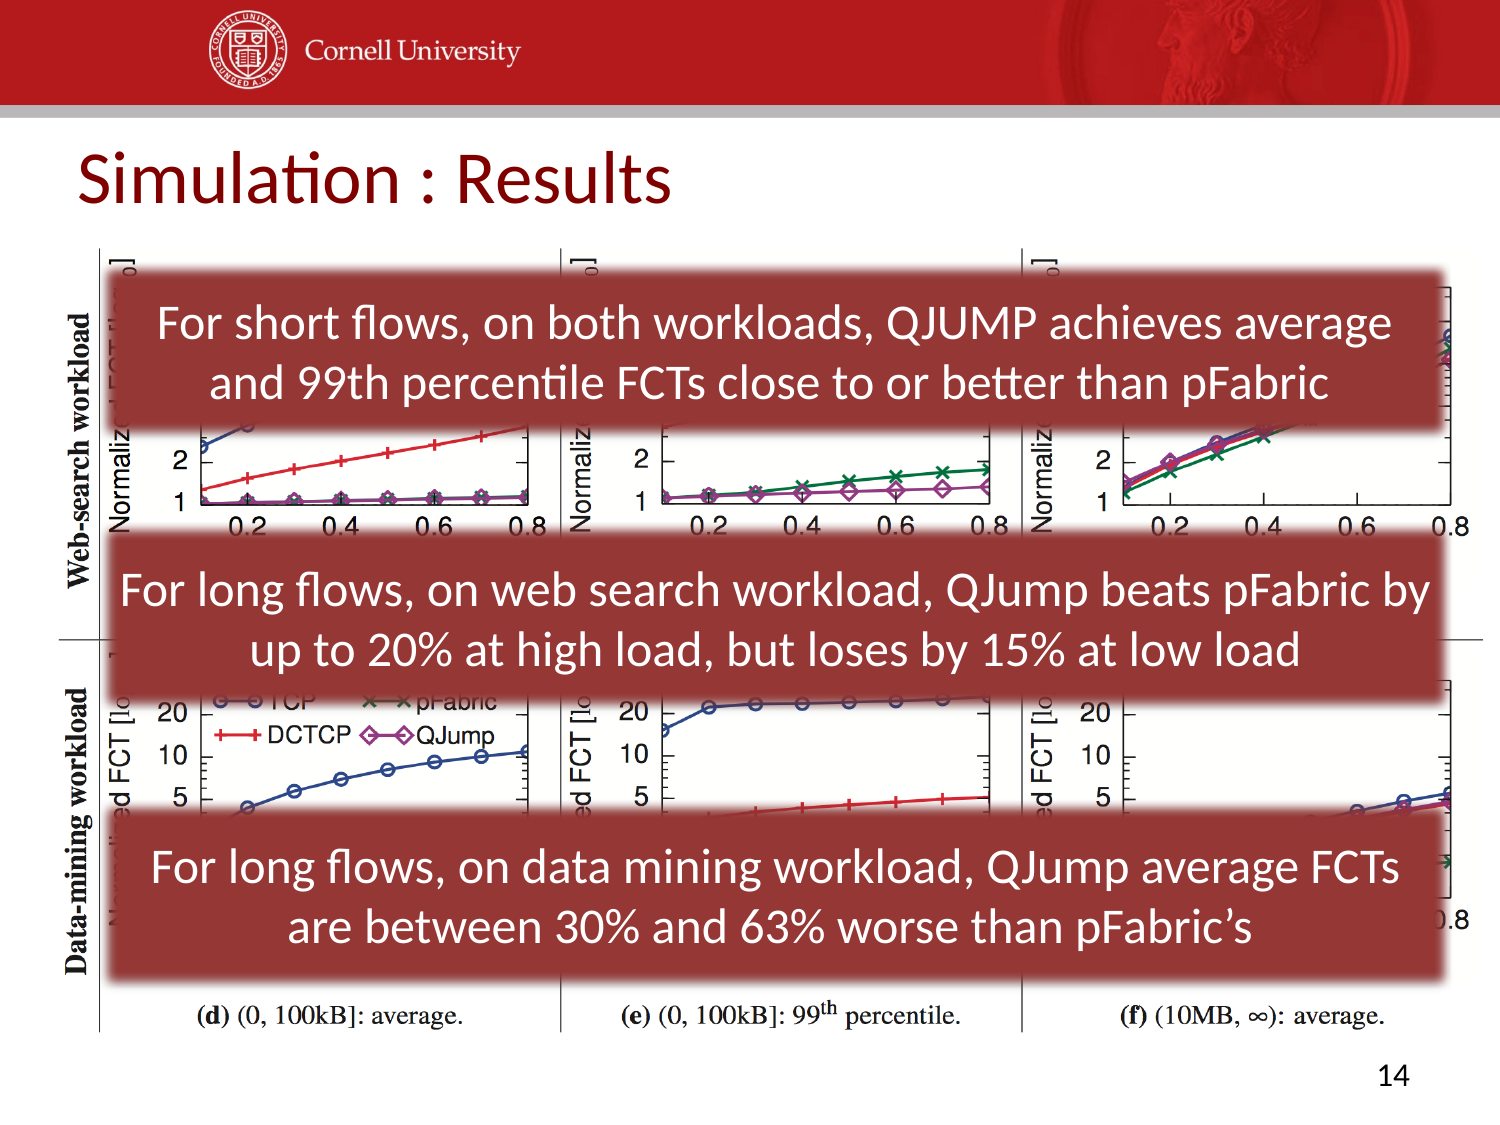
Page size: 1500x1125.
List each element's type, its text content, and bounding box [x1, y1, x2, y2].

slide_number 14 [1074, 1052, 1425, 1103]
title Simulation : Results [62, 113, 1475, 232]
picture [0, 233, 1500, 1043]
picture [0, 0, 1500, 228]
